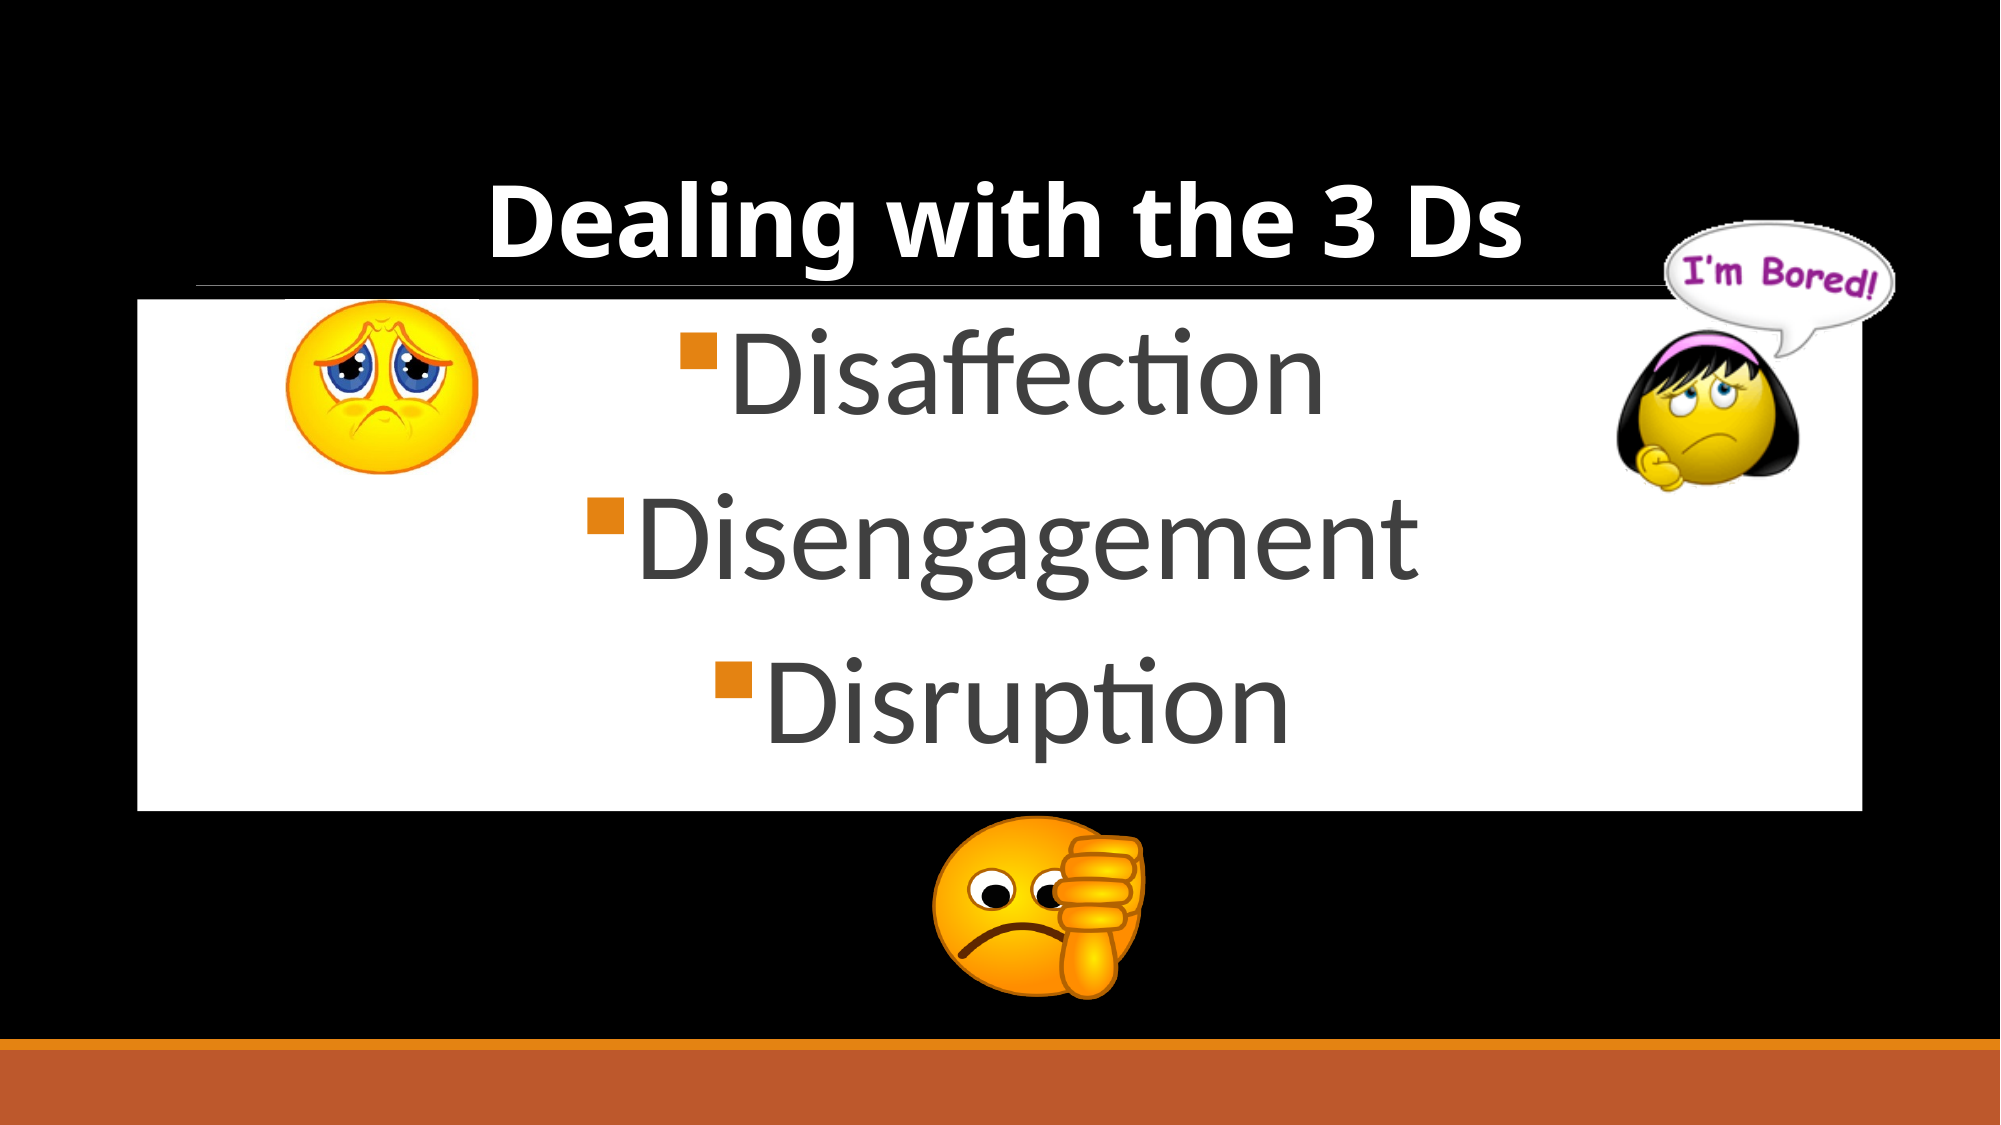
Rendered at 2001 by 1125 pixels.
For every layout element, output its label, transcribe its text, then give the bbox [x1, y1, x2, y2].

picture [285, 298, 480, 476]
title Dealing with the 3 Ds [180, 47, 1830, 285]
list Disaffection Disengagement Disruption [137, 299, 1863, 812]
picture [1602, 206, 1910, 507]
picture [927, 810, 1146, 1001]
